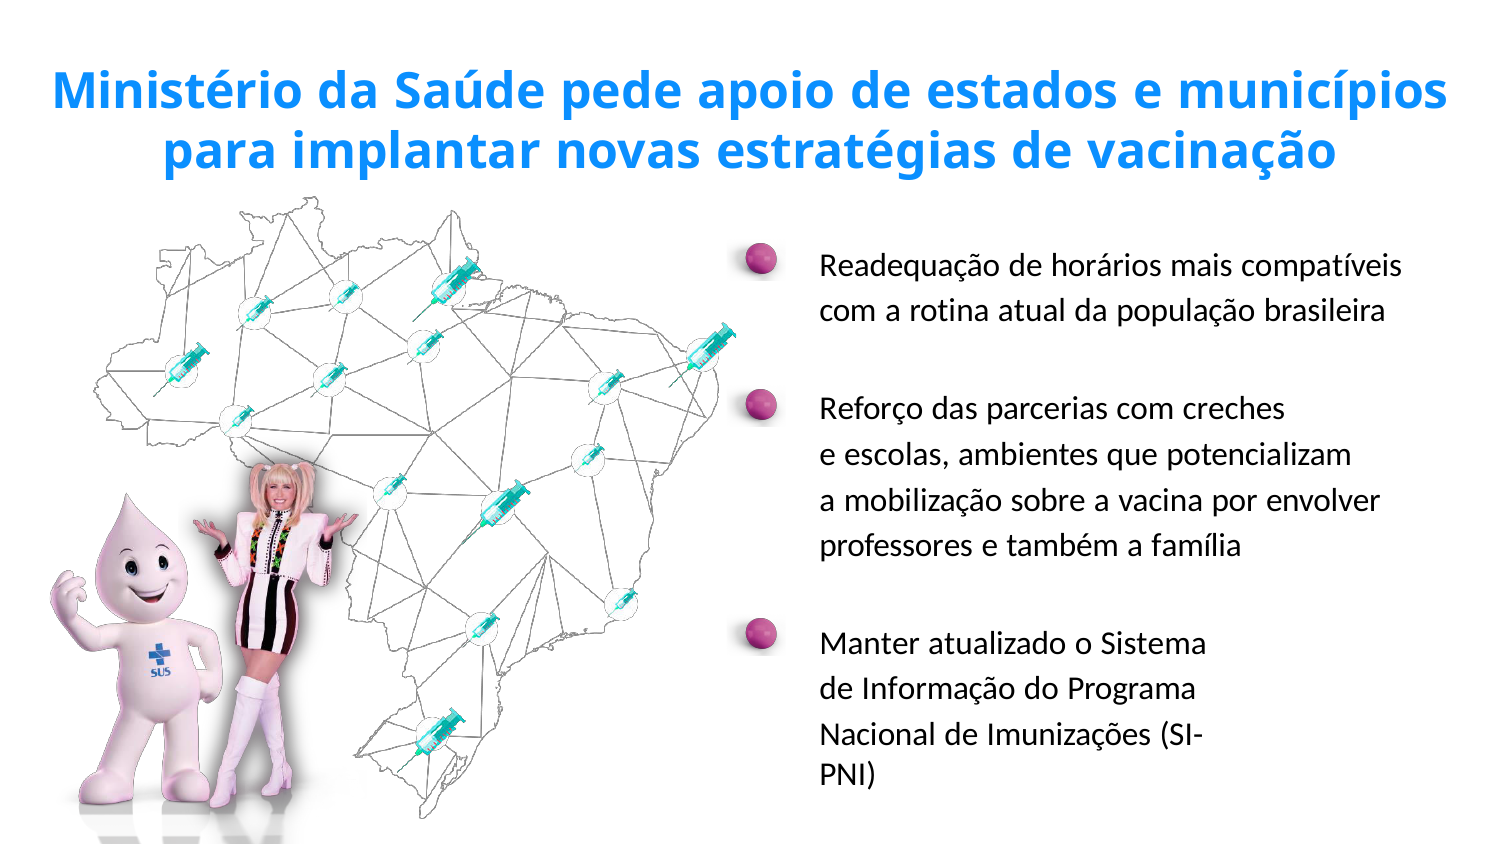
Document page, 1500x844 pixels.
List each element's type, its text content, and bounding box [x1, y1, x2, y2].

text_box [726, 614, 786, 656]
text_box [726, 239, 786, 281]
text_box [49, 435, 368, 844]
title Ministério da Saúde pede apoio de estados e municípios para implantar novas estratégias de vacinação [46, 58, 1454, 200]
text_box [726, 385, 786, 427]
text_box Readequação de horários mais compatíveis com a rotina atual da população brasileira Reforço das parcerias com creches e escolas, ambientes que potencializam a mobilização sobre a vacina por envolver professores e também a família Manter atualizado o Sistema de Informação do Programa Nacional de Imunizações (SI-PNI) [817, 237, 1408, 793]
text_box [92, 200, 737, 819]
